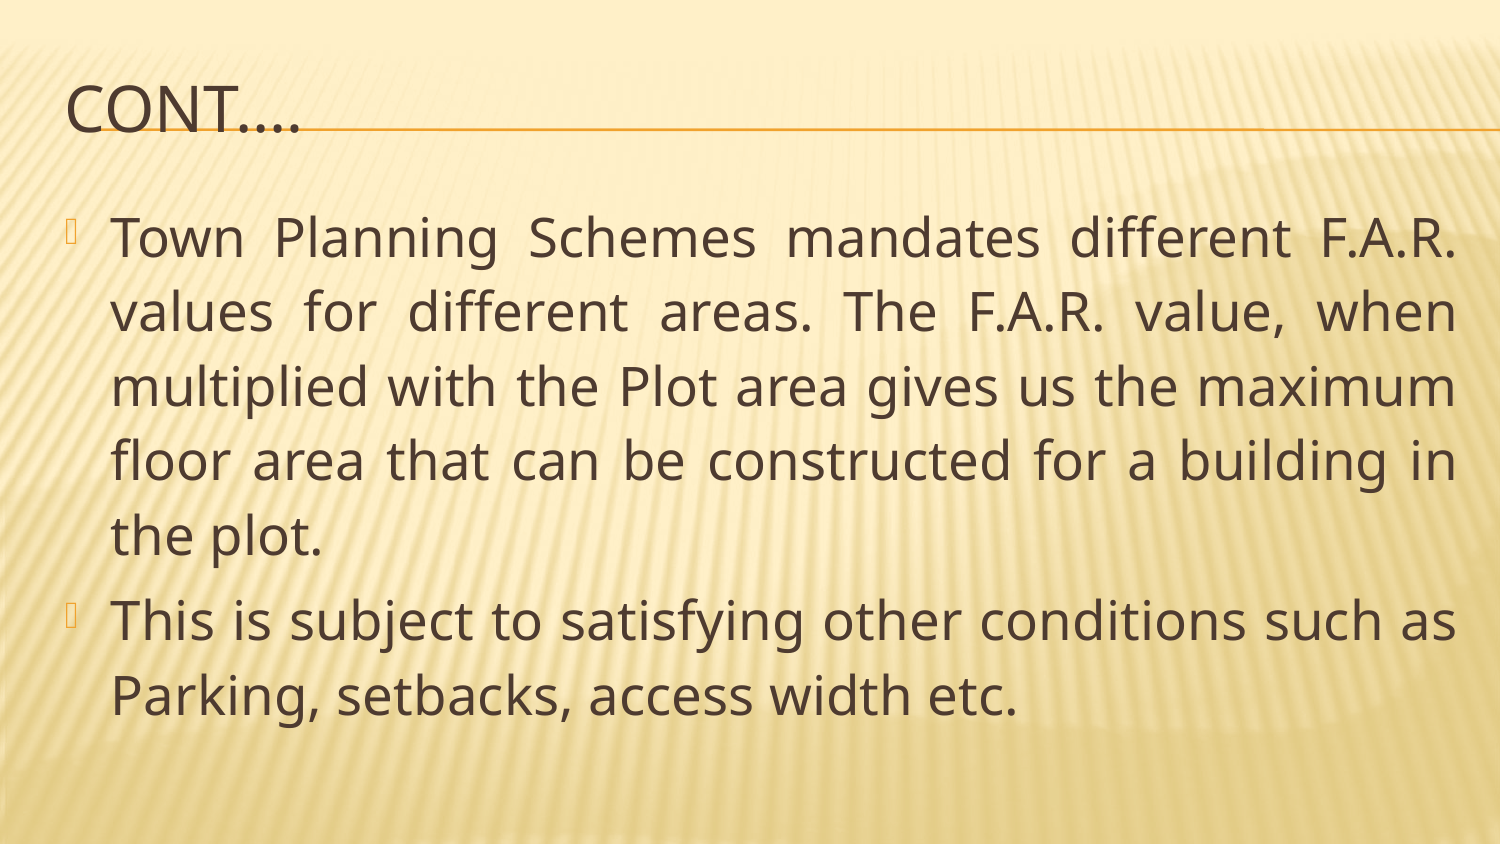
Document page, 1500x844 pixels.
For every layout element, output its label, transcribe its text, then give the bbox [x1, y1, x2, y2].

list Town Planning Schemes mandates different F.A.R. values for different areas. The F.A.R. value, when multiplied with the Plot area gives us the maximum floor area that can be constructed for a building in the plot. This is subject to satisfying other conditions such as Parking, setbacks, access width etc. [50, 191, 1475, 748]
title Cont.… [50, 56, 1475, 160]
